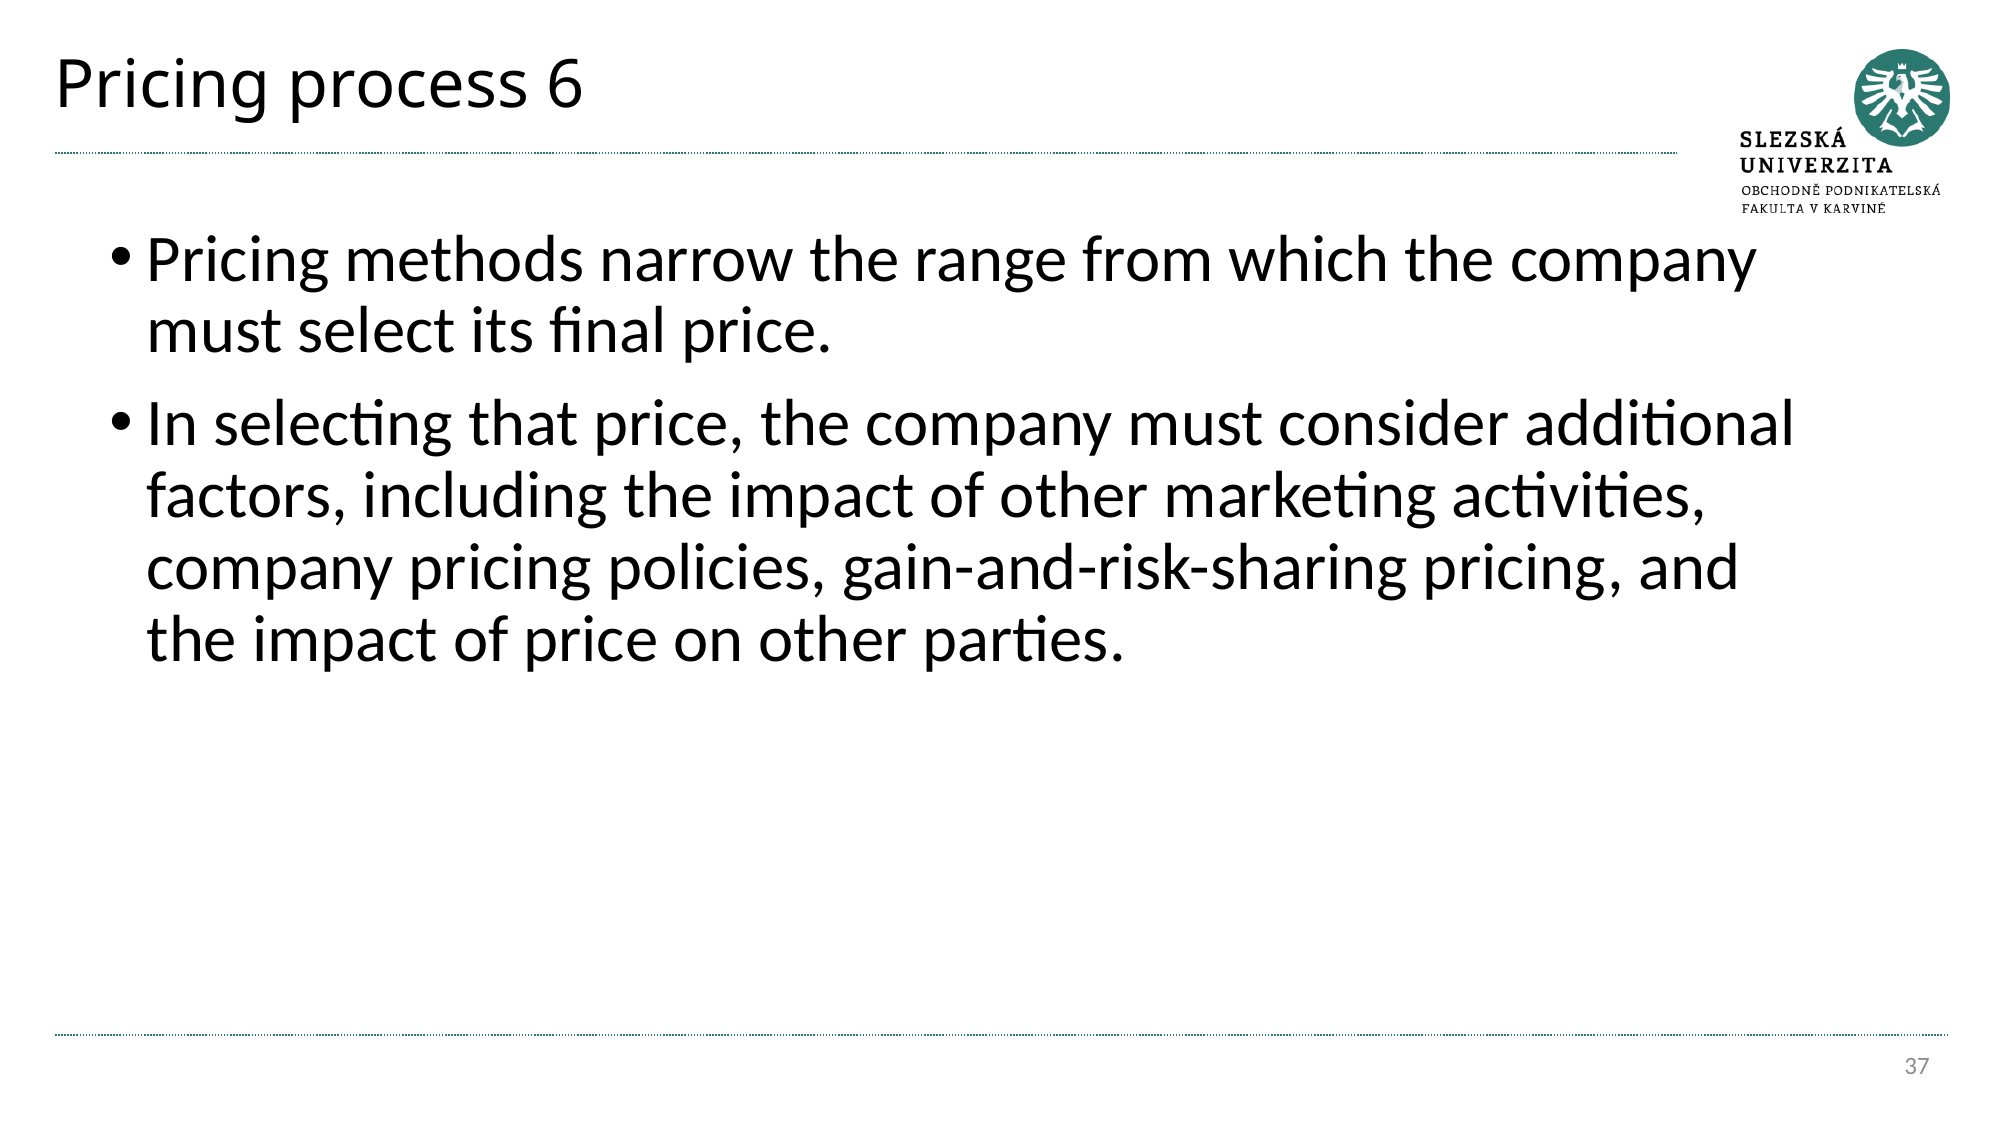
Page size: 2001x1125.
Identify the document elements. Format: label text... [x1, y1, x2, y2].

slide_number 37 [1708, 1035, 1945, 1095]
title Pricing process 6 [39, 42, 1237, 154]
list Pricing methods narrow the range from which the company must select its final price. In selecting that price, the company must consider additional factors, including the impact of other marketing activities, company pricing policies, gain-and-risk-sharing pricing, and the impact of price on other parties. [94, 216, 1839, 988]
picture [1740, 49, 1950, 213]
